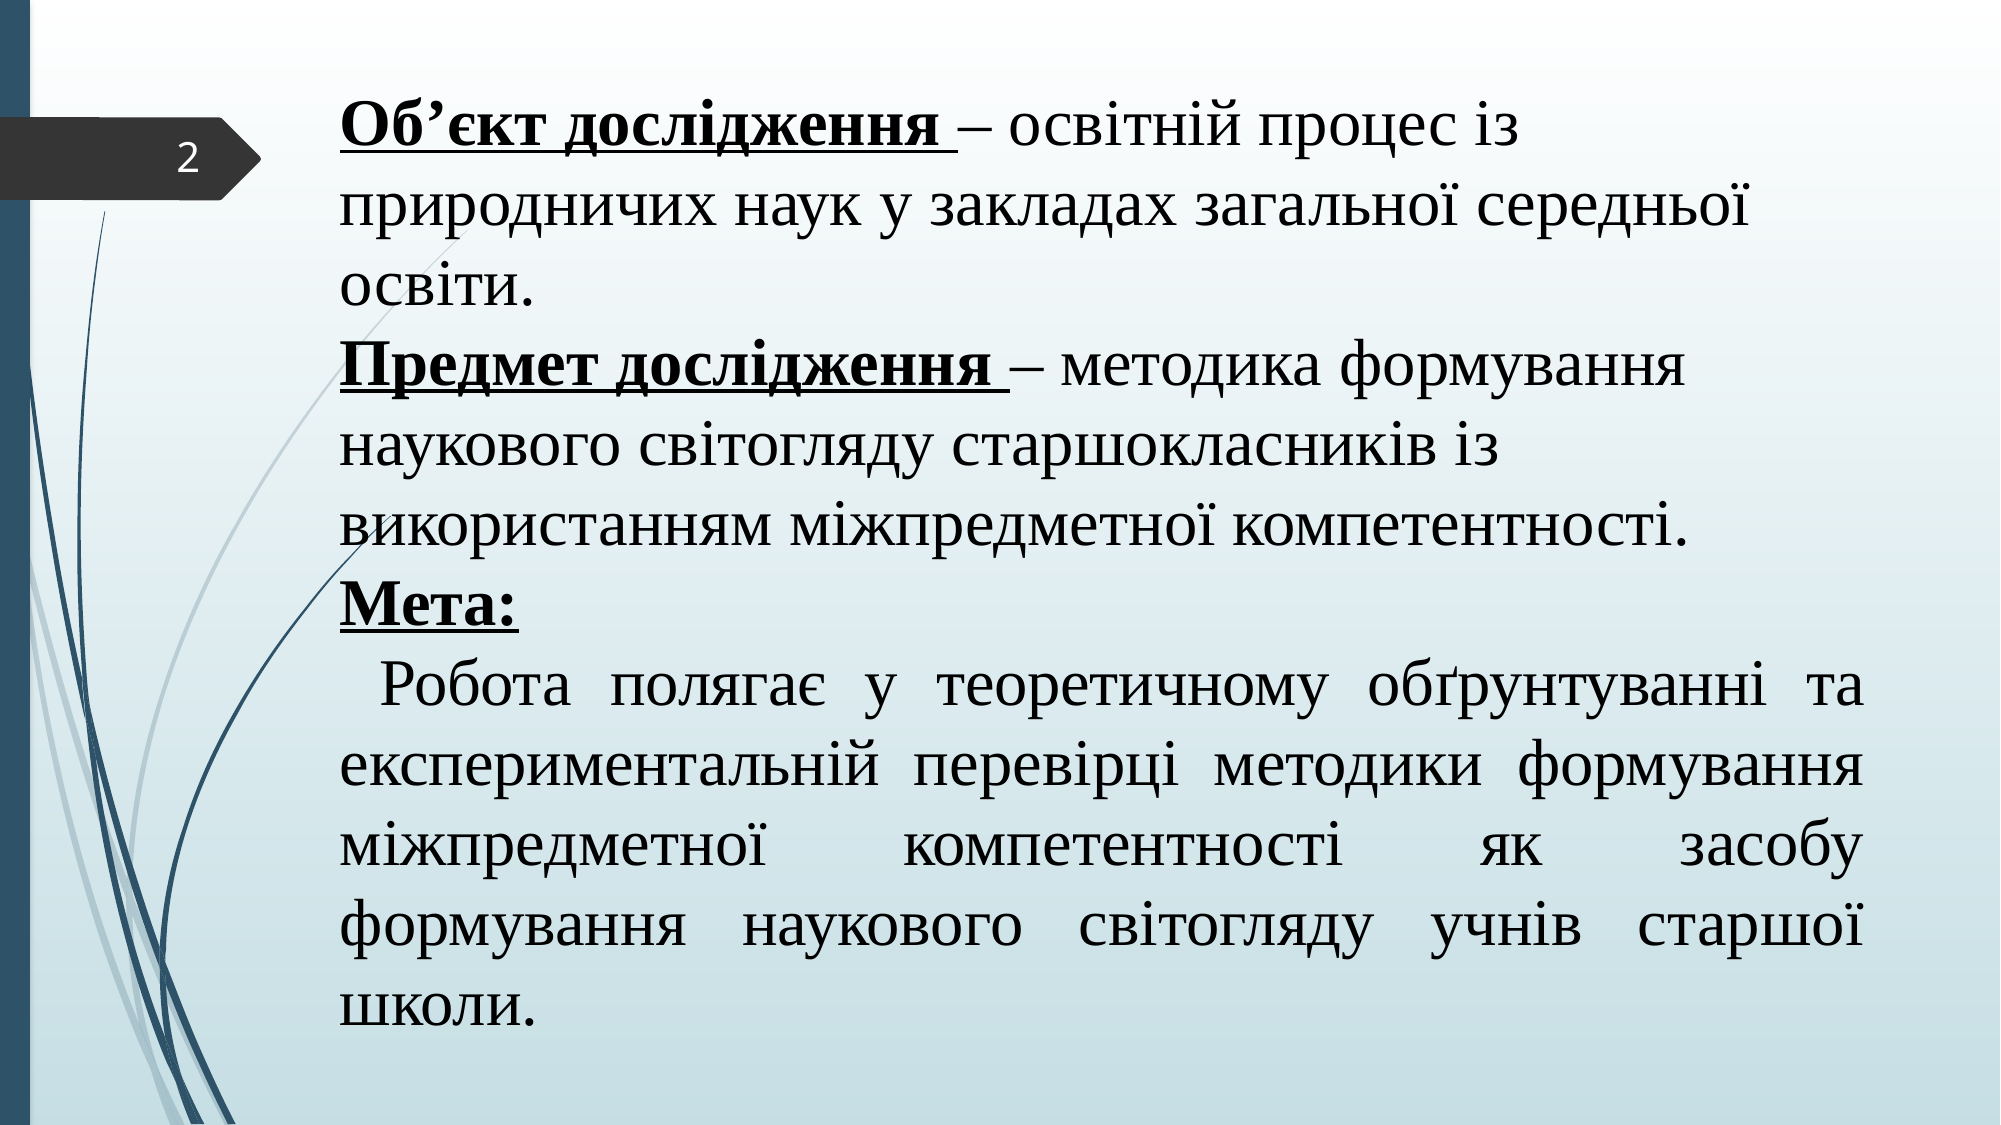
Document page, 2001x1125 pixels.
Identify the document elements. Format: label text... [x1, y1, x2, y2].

text_box Об’єкт дослідження – освітній процес із природничих наук у закладах загальної середньої освіти. Предмет дослідження – методика формування наукового світогляду старшокласників із використанням міжпредметної компетентності. Мета: Робота полягає у теоретичному обґрунтуванні та експериментальній перевірці методики формування міжпредметної компетентності як засобу формування наукового світогляду учнів старшої школи. [325, 71, 1881, 1125]
slide_number 2 [87, 129, 216, 190]
